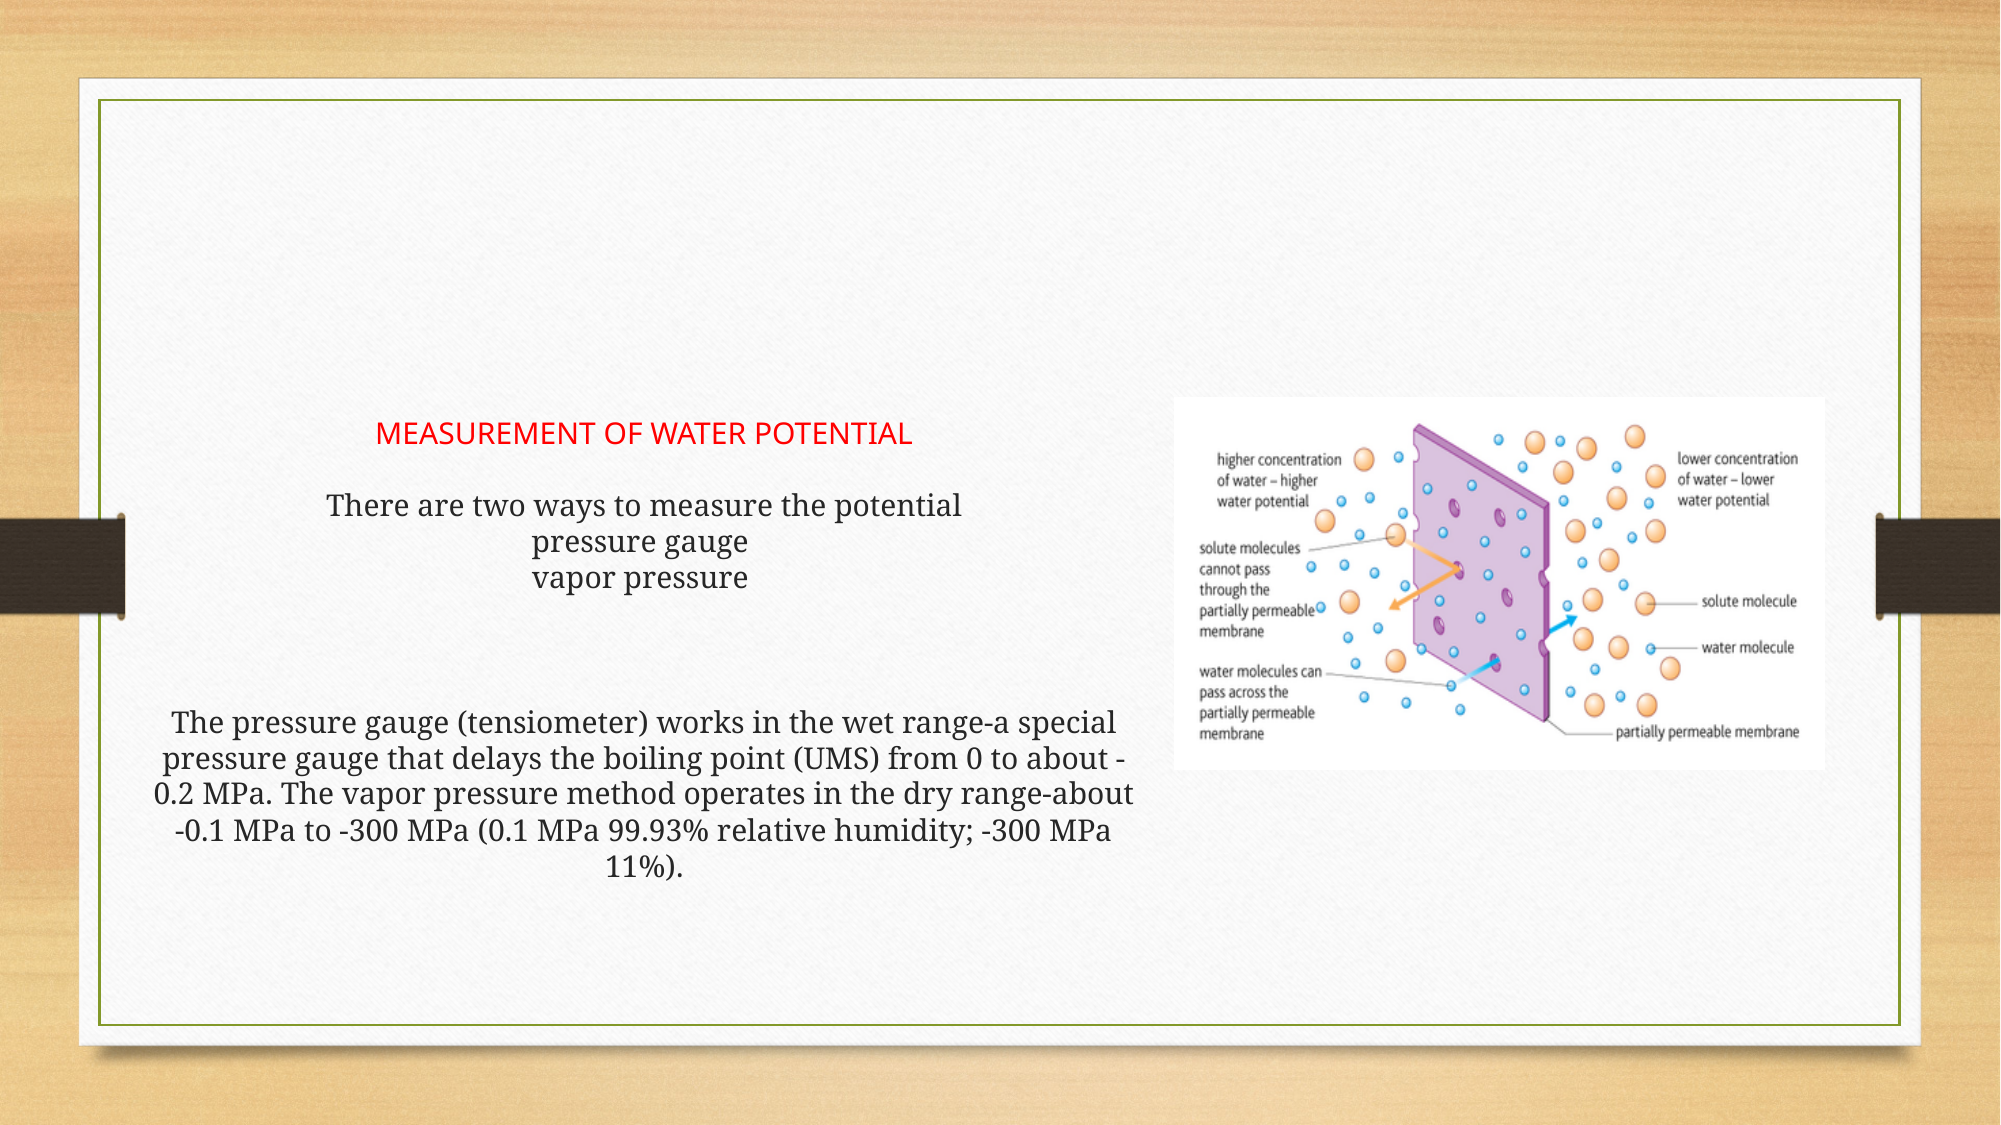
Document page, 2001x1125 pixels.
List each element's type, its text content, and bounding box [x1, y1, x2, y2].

title MEASUREMENT OF WATER POTENTIAL There are two ways to measure the potential pressure gauge vapor pressure The pressure gauge (tensiometer) works in the wet range-a special pressure gauge that delays the boiling point (UMS) from 0 to about -0.2 MPa. The vapor pressure method operates in the dry range-about -0.1 MPa to -300 MPa (0.1 MPa 99.93% relative humidity; -300 MPa 11%). [132, 397, 1157, 1125]
picture [0, 0, 2001, 1125]
